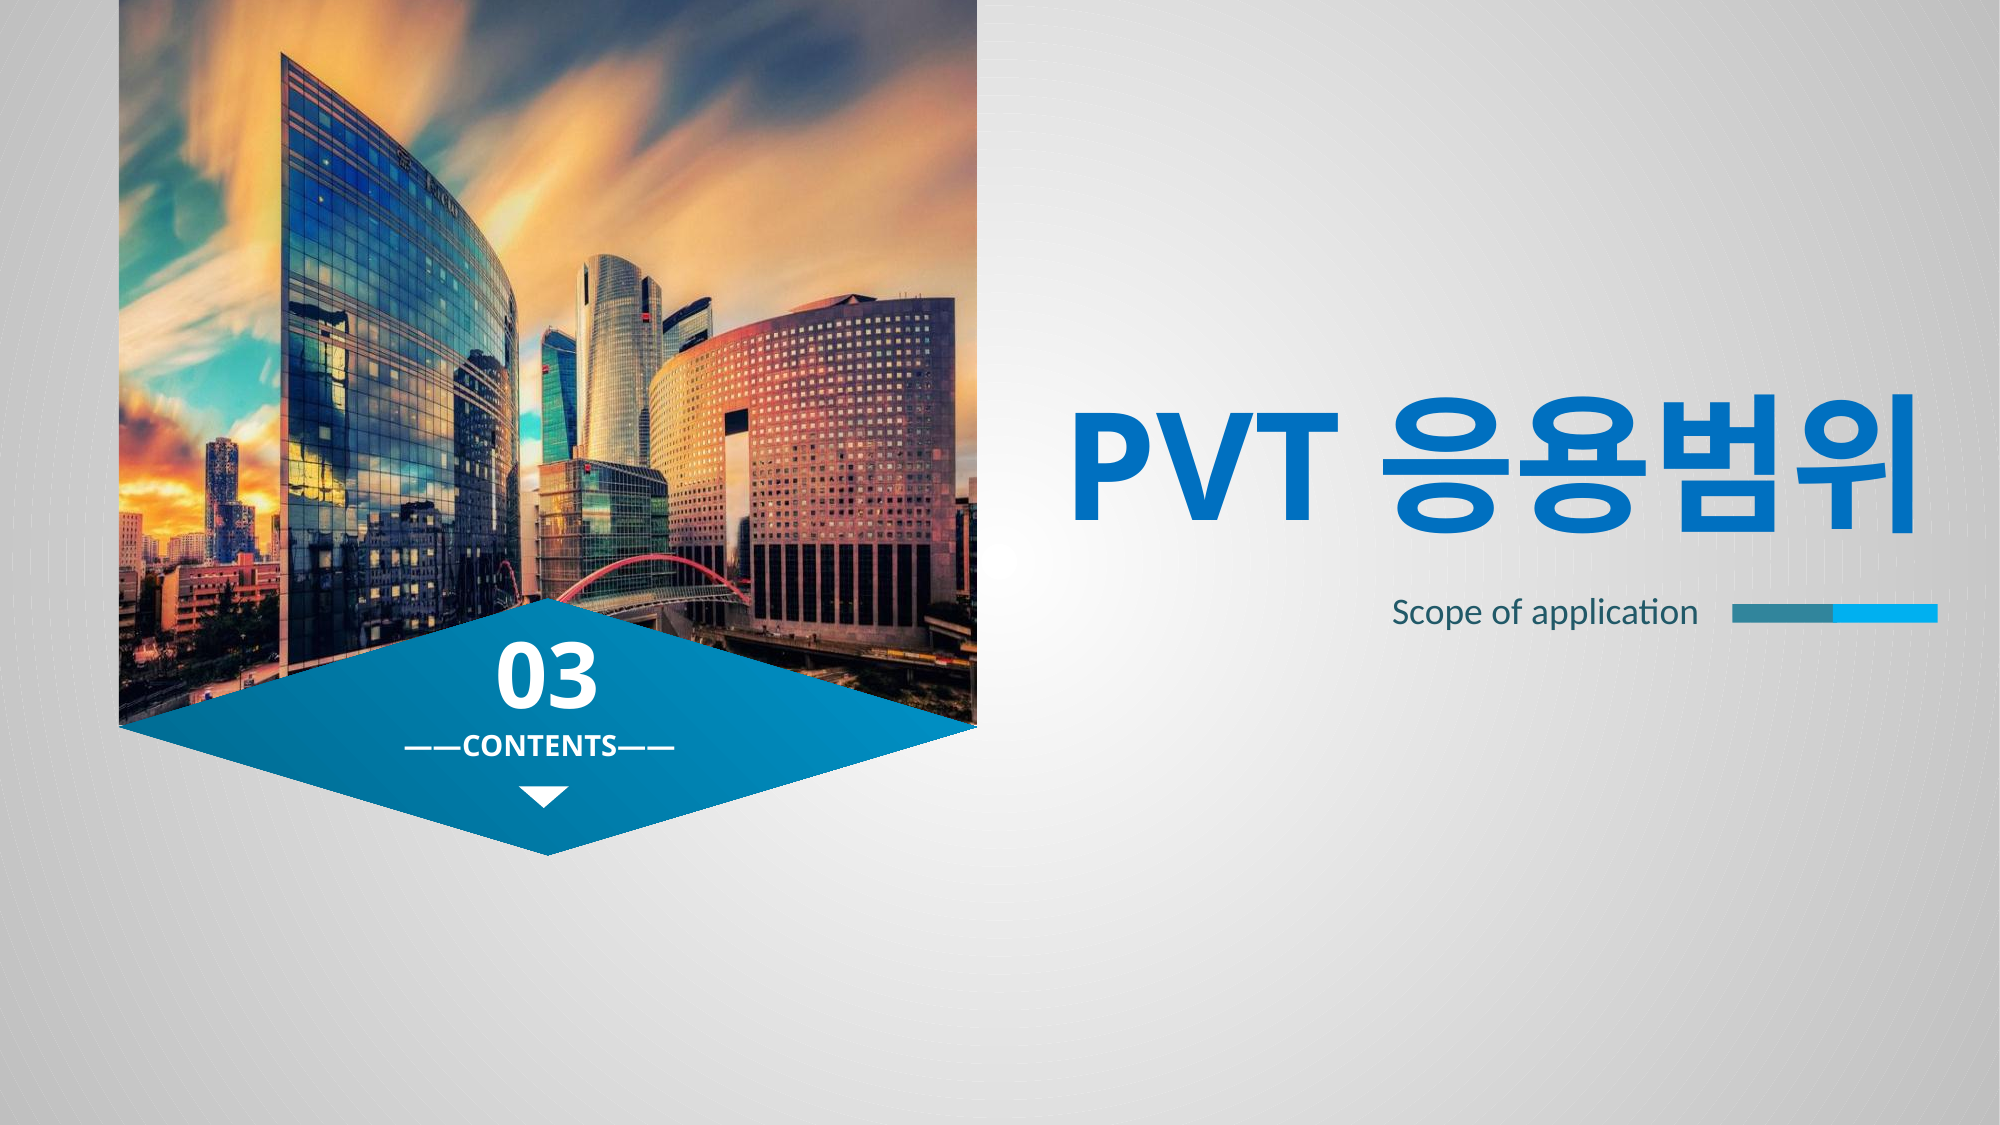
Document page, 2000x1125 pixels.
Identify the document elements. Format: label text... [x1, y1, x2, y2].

text_box Scope of application [1377, 579, 1715, 640]
text_box [117, 0, 979, 599]
text_box PVT응용범위 [952, 362, 2000, 558]
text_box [1731, 603, 1938, 624]
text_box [118, 598, 978, 856]
